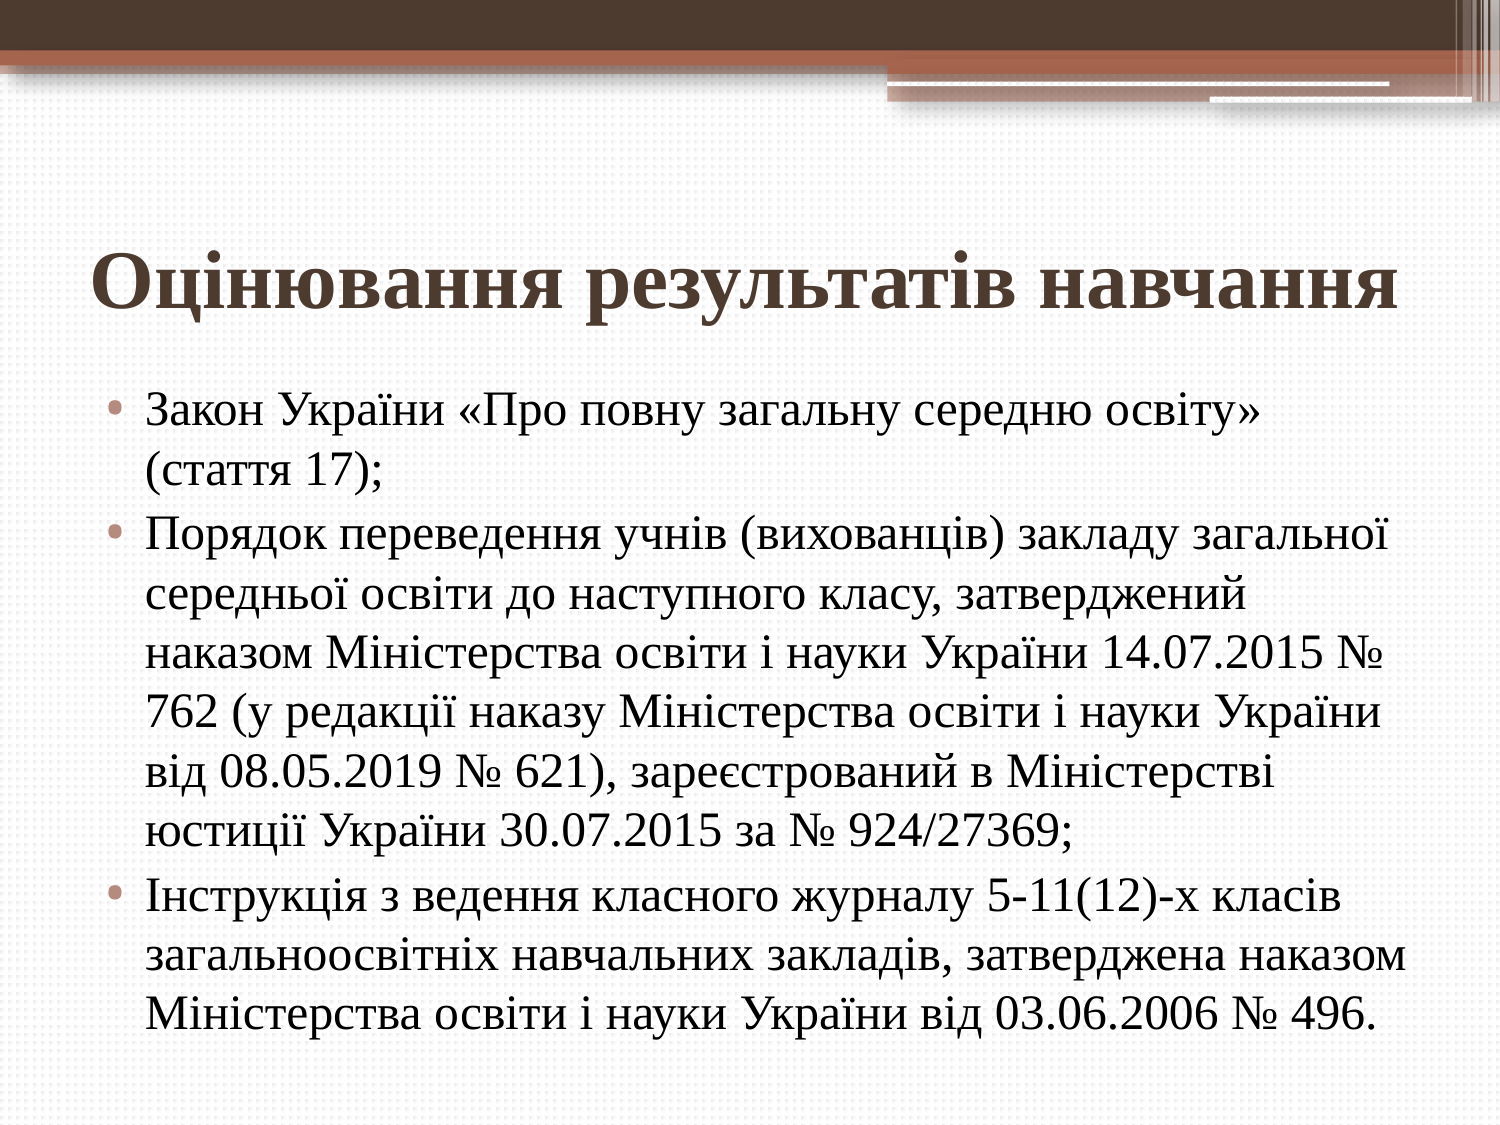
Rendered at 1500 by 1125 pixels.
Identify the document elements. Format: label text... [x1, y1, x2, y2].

title Оцінювання результатів навчання [75, 187, 1425, 363]
list Закон України «Про повну загальну середню освіту» (стаття 17); Порядок переведення учнів (вихованців) закладу загальної середньої освіти до наступного класу, затверджений наказом Міністерства освіти і науки України 14.07.2015 № 762 (у редакції наказу Міністерства освіти і науки України від 08.05.2019 № 621), зареєстрований в Міністерстві юстиції України 30.07.2015 за № 924/27369; Інструкція з ведення класного журналу 5-11(12)-х класів загальноосвітніх навчальних закладів, затверджена наказом Міністерства освіти і науки України від 03.06.2006 № 496. [75, 368, 1425, 1079]
